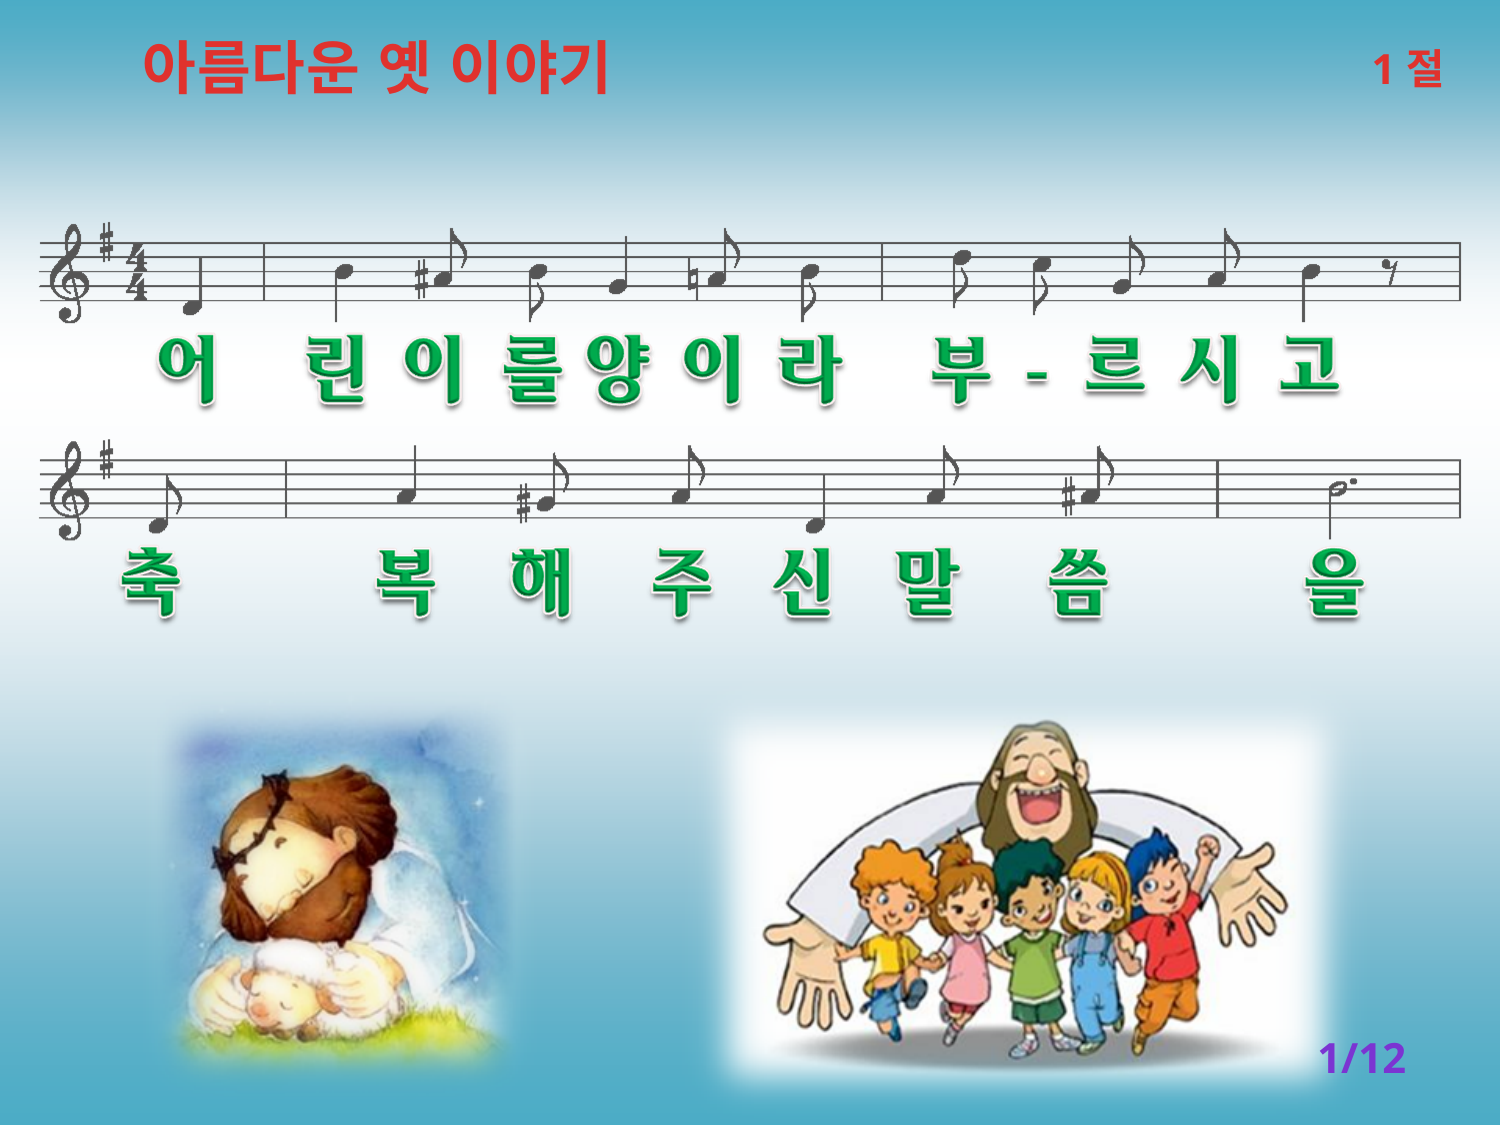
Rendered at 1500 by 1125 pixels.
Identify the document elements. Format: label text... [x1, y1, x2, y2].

text_box 1절 [1356, 35, 1461, 101]
picture [0, 0, 1500, 1125]
text_box 아름다운 옛 이야기 [127, 23, 629, 109]
text_box 1/12 [1302, 1024, 1422, 1090]
